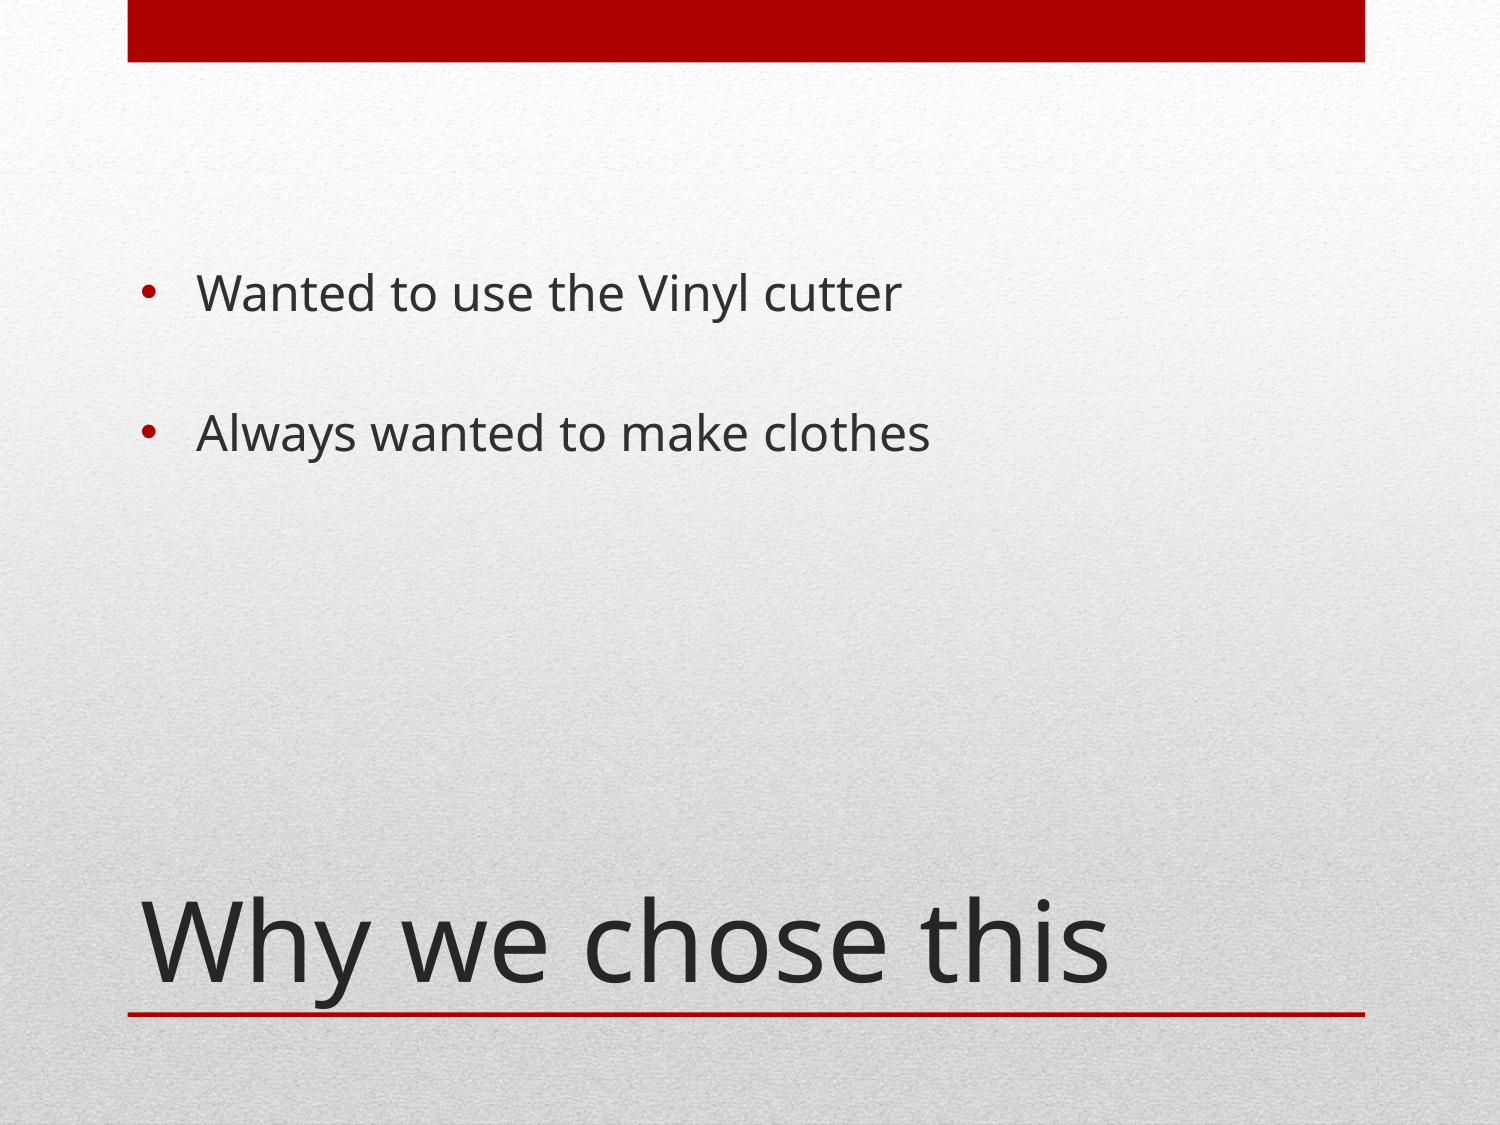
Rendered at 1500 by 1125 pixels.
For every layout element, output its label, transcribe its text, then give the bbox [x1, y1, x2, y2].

title Why we chose this [125, 750, 1238, 1013]
list Wanted to use the Vinyl cutter Always wanted to make clothes [125, 112, 1363, 750]
